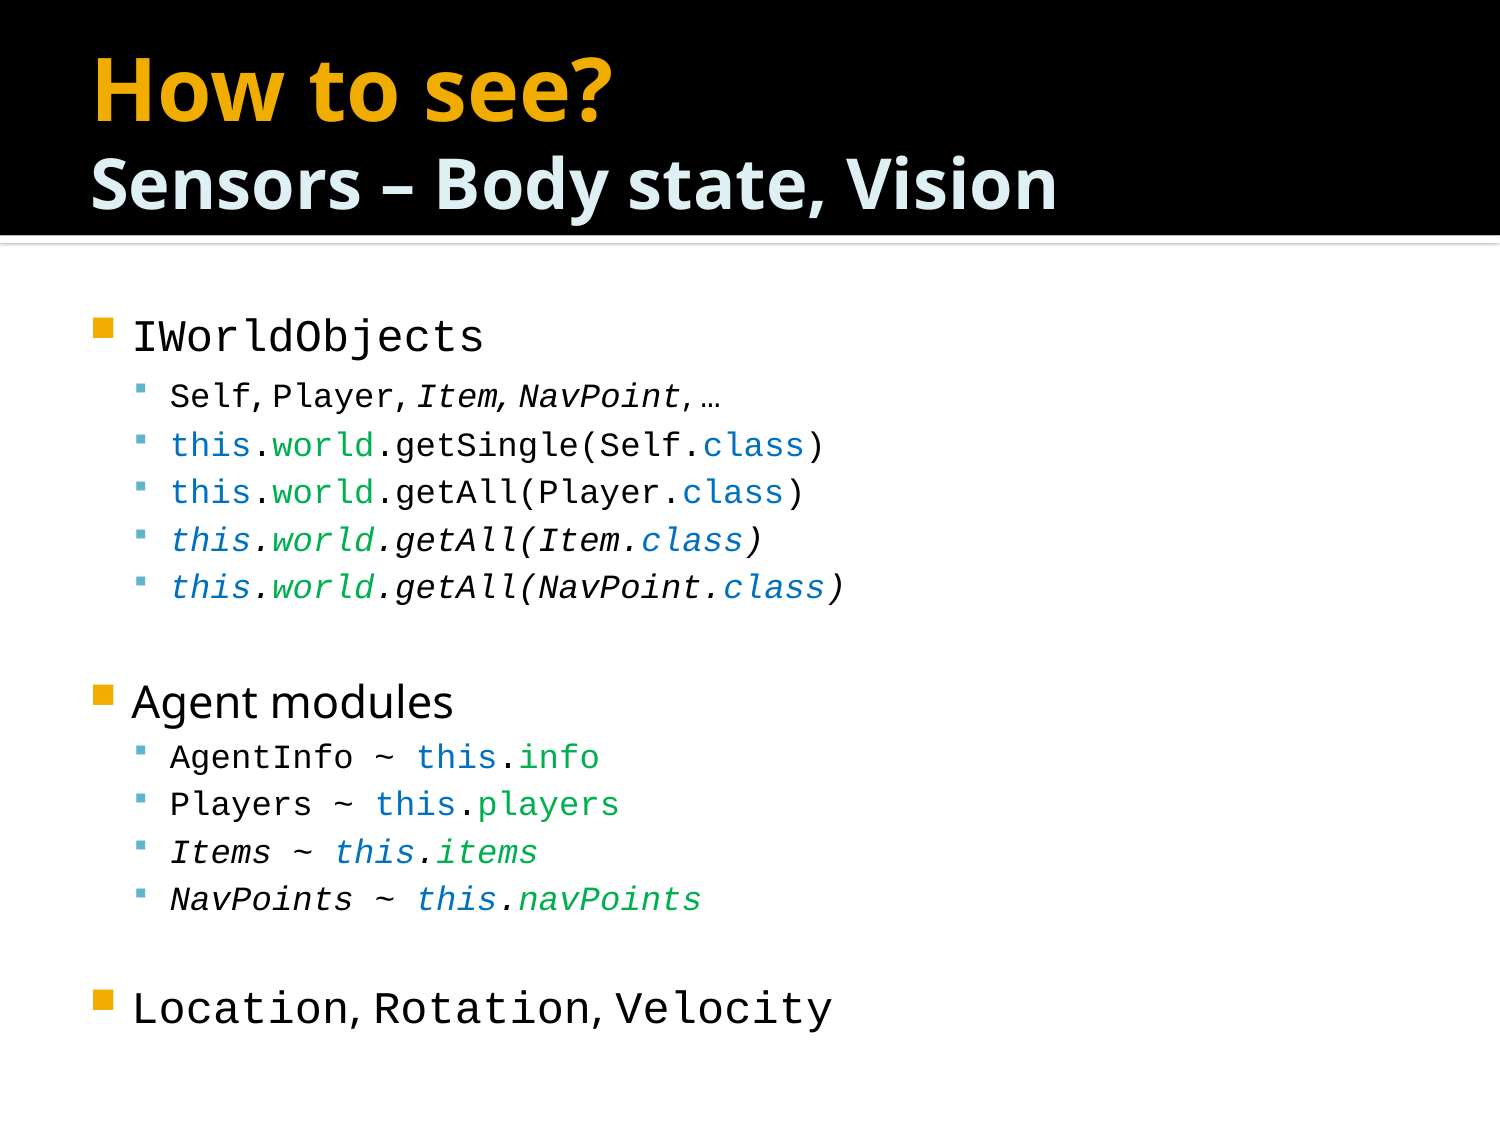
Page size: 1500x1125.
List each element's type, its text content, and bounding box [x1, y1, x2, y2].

title How to see? Sensors – Body state, Vision [75, 25, 1425, 231]
list IWorldObjects Self, Player, Item, NavPoint, … this.world.getSingle(Self.class) this.world.getAll(Player.class) this.world.getAll(Item.class) this.world.getAll(NavPoint.class) Agent modules AgentInfo ~ this.info Players ~ this.players Items ~ this.items NavPoints ~ this.navPoints Location, Rotation, Velocity [64, 290, 1415, 1050]
